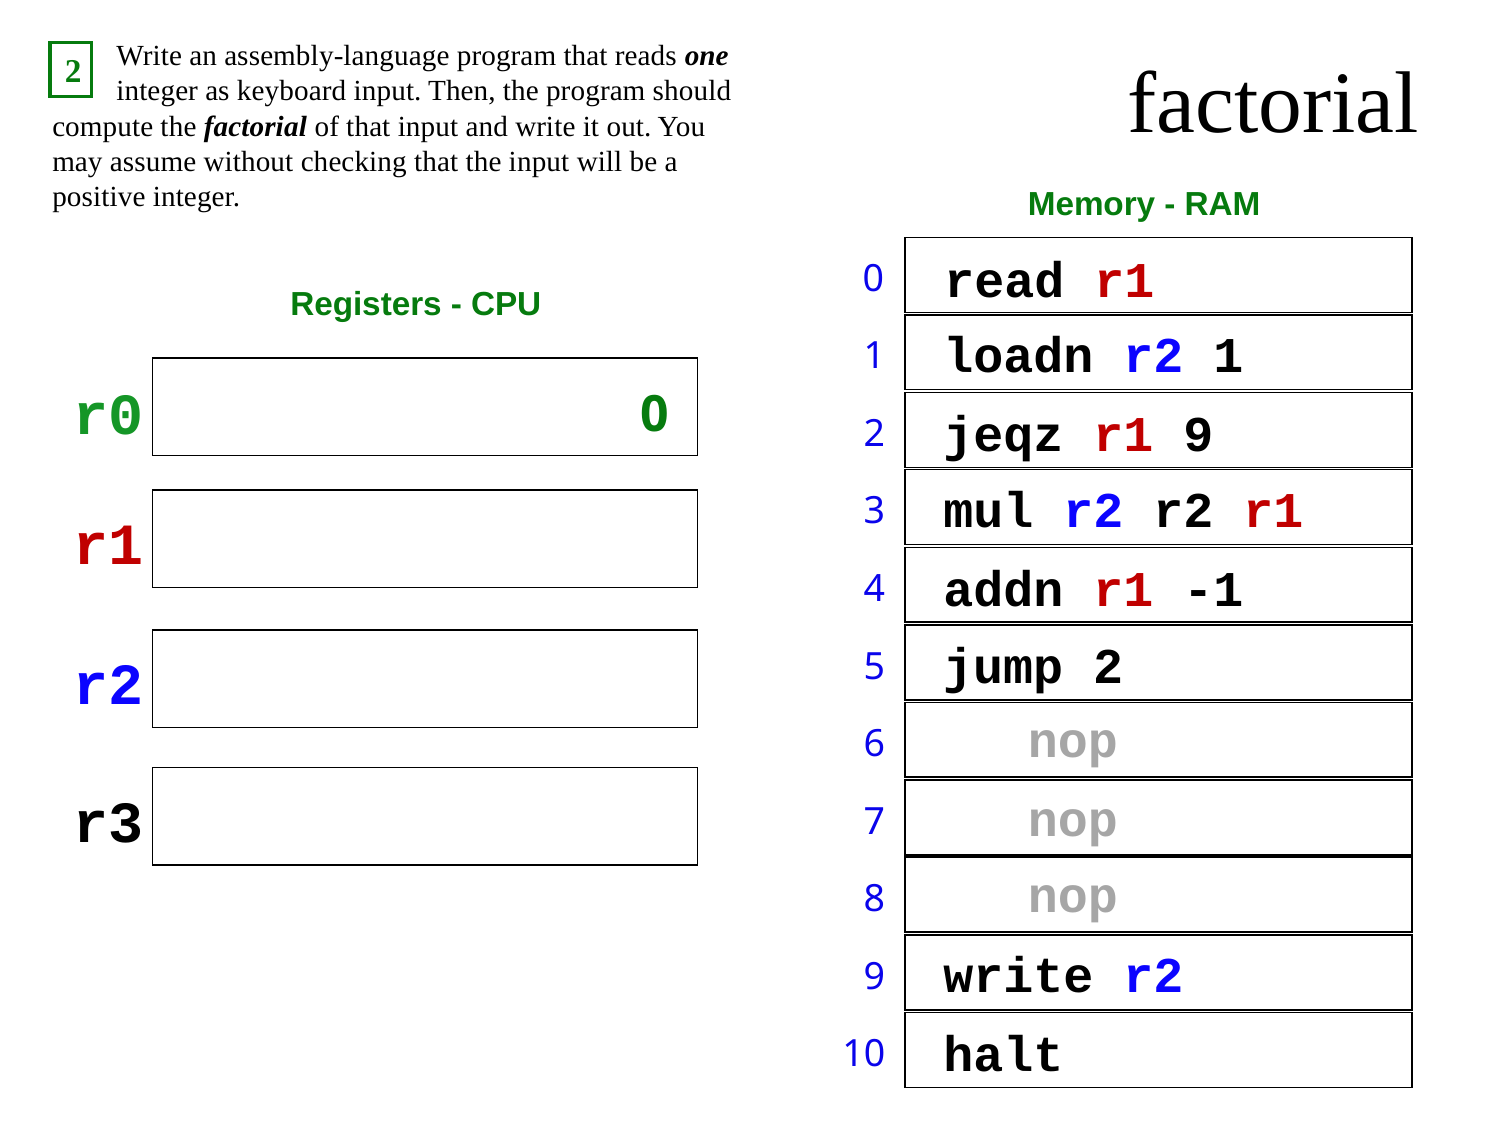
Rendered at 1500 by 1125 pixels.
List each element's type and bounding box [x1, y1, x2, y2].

text_box [905, 1012, 1412, 1089]
text_box [1013, 174, 1276, 230]
text_box [824, 323, 900, 384]
text_box [49, 42, 92, 97]
text_box [824, 711, 900, 772]
text_box [58, 357, 698, 456]
text_box [824, 1022, 900, 1082]
text_box [275, 274, 557, 330]
text_box [824, 866, 900, 927]
text_box [824, 944, 900, 1005]
text_box [1112, 37, 1434, 158]
text_box [824, 789, 900, 849]
text_box [824, 634, 900, 695]
text_box [824, 479, 900, 539]
text_box [58, 767, 698, 865]
text_box [823, 246, 899, 307]
text_box [824, 401, 900, 462]
text_box [58, 490, 698, 588]
text_box [824, 556, 900, 617]
text_box [58, 629, 698, 728]
text_box [37, 29, 762, 220]
text_box [905, 547, 1412, 933]
text_box [905, 392, 1412, 546]
text_box [905, 934, 1412, 1011]
text_box [905, 237, 1412, 390]
